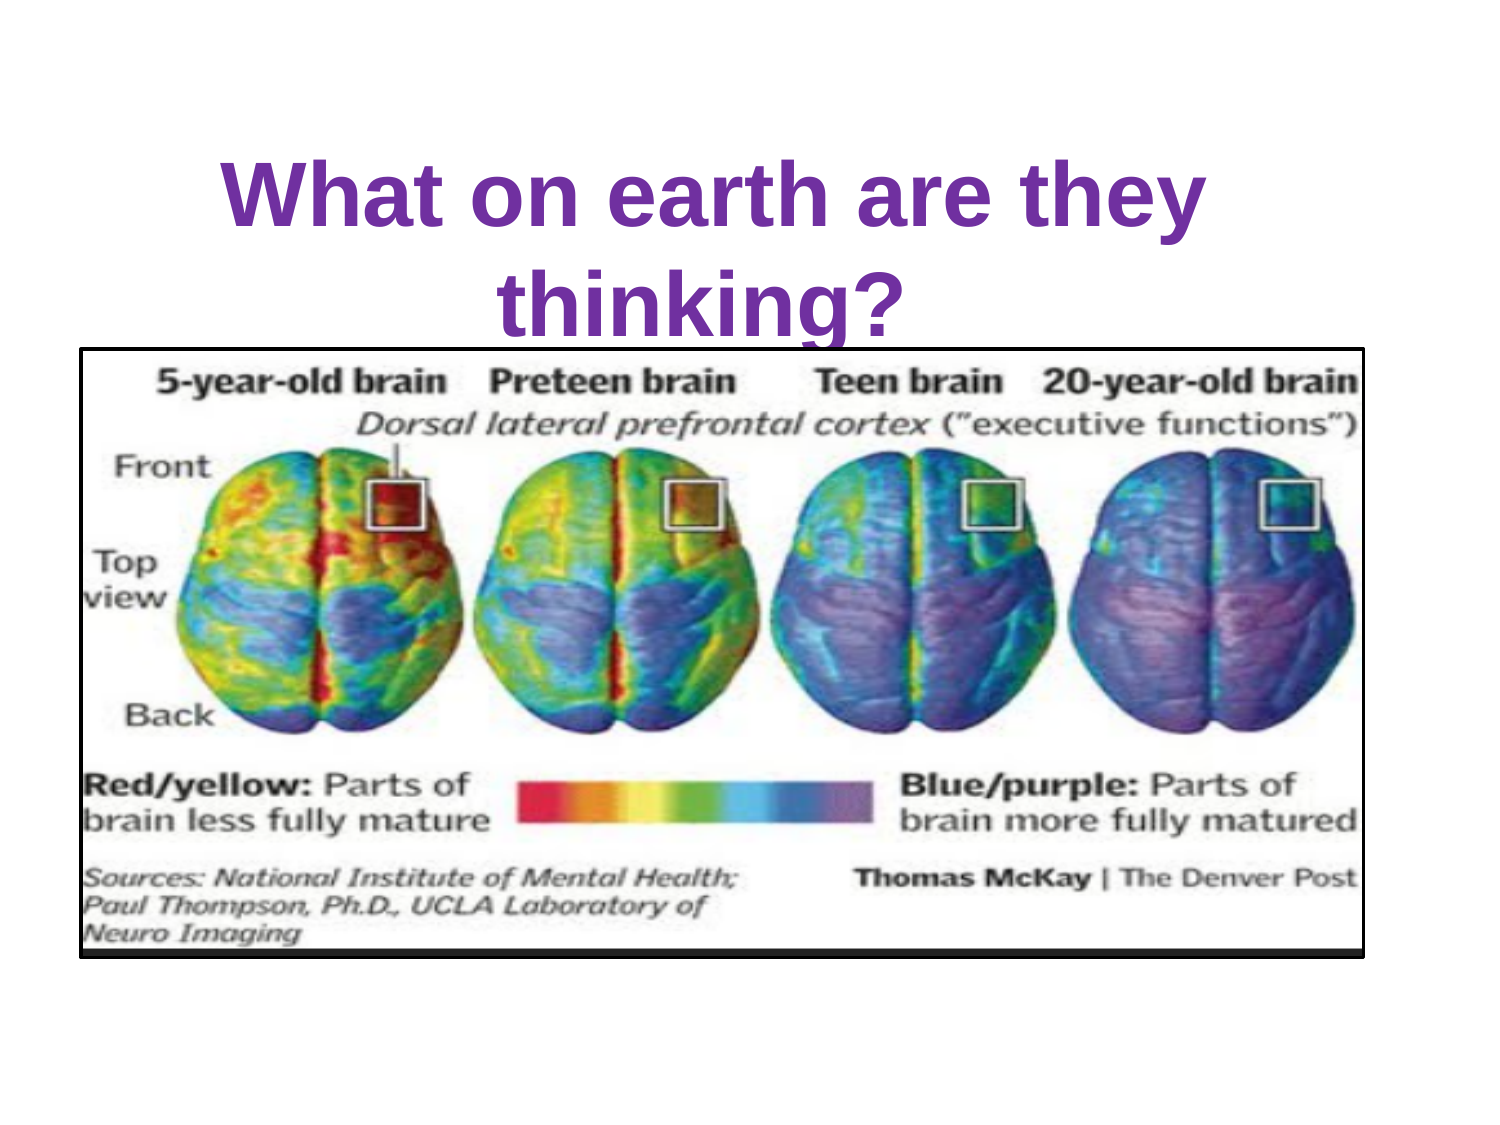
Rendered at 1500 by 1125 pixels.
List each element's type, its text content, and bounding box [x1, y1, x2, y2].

picture [82, 350, 1363, 956]
title What on earth are they thinking? [68, 163, 1362, 327]
